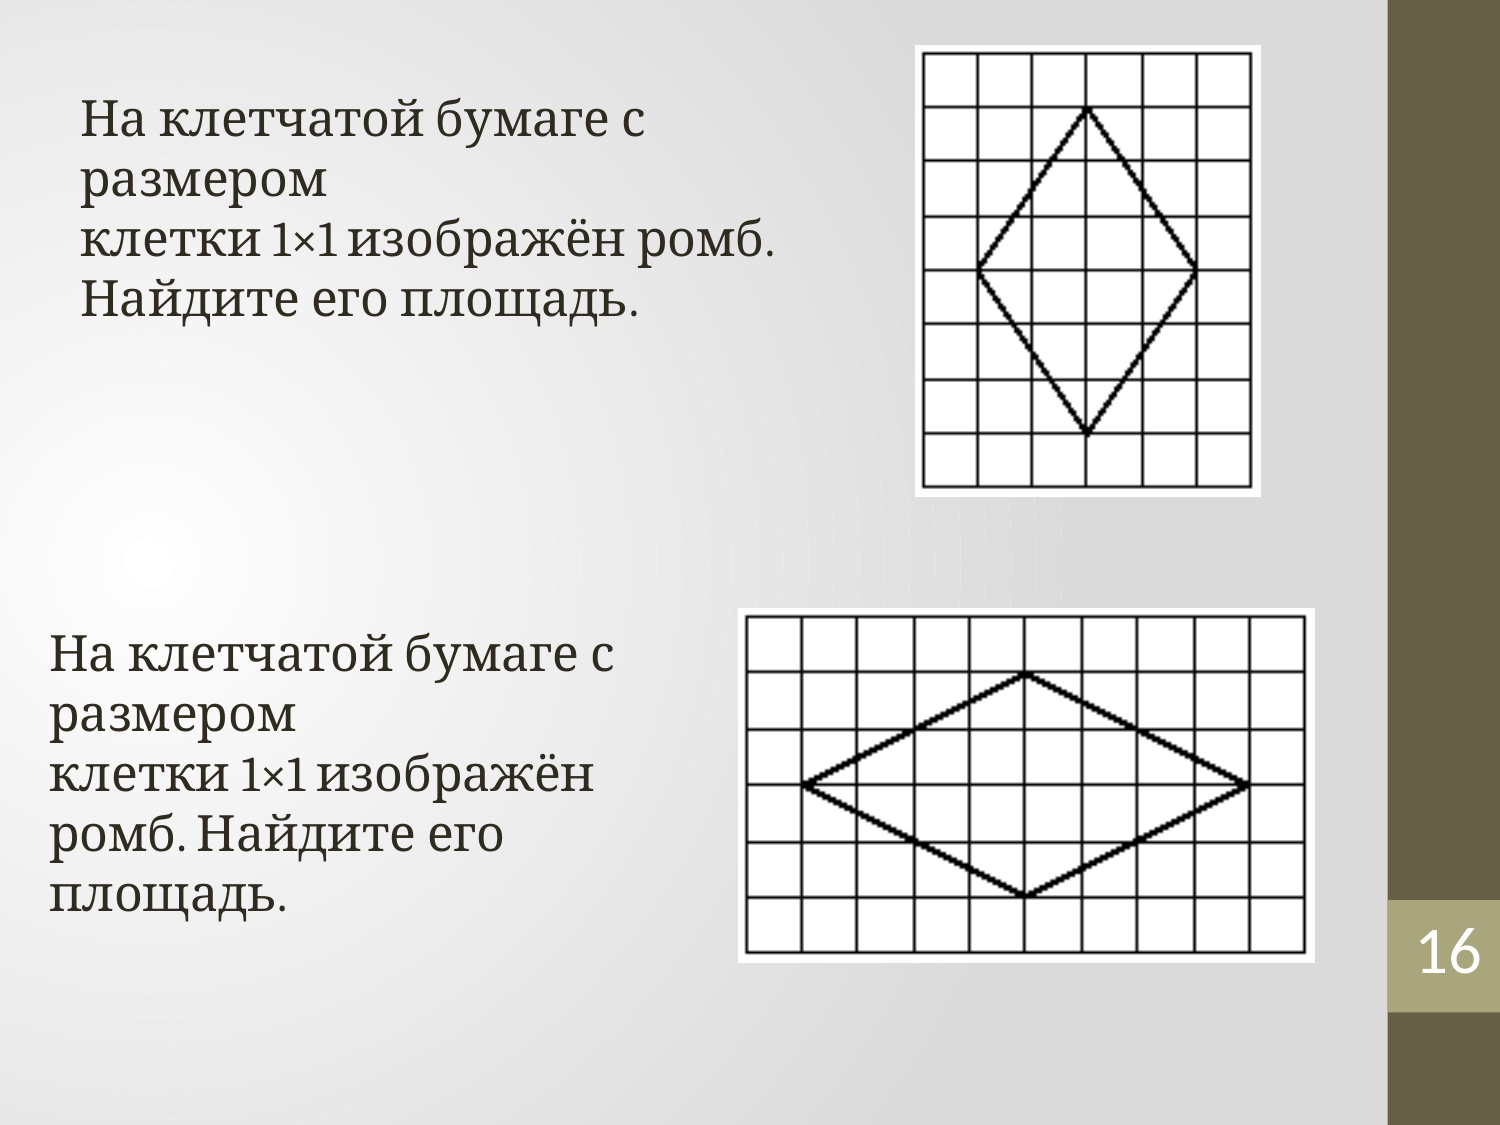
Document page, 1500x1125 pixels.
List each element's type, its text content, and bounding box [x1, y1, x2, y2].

text_box На клетчатой бумаге с размером клетки 1×1 изображён ромб. Найдите его площадь. [65, 79, 810, 335]
picture [737, 608, 1316, 964]
text_box 16 [1399, 899, 1500, 995]
text_box На клетчатой бумаге с размером клетки 1×1 изображён ромб. Найдите его площадь. [34, 613, 684, 929]
picture [914, 44, 1262, 498]
